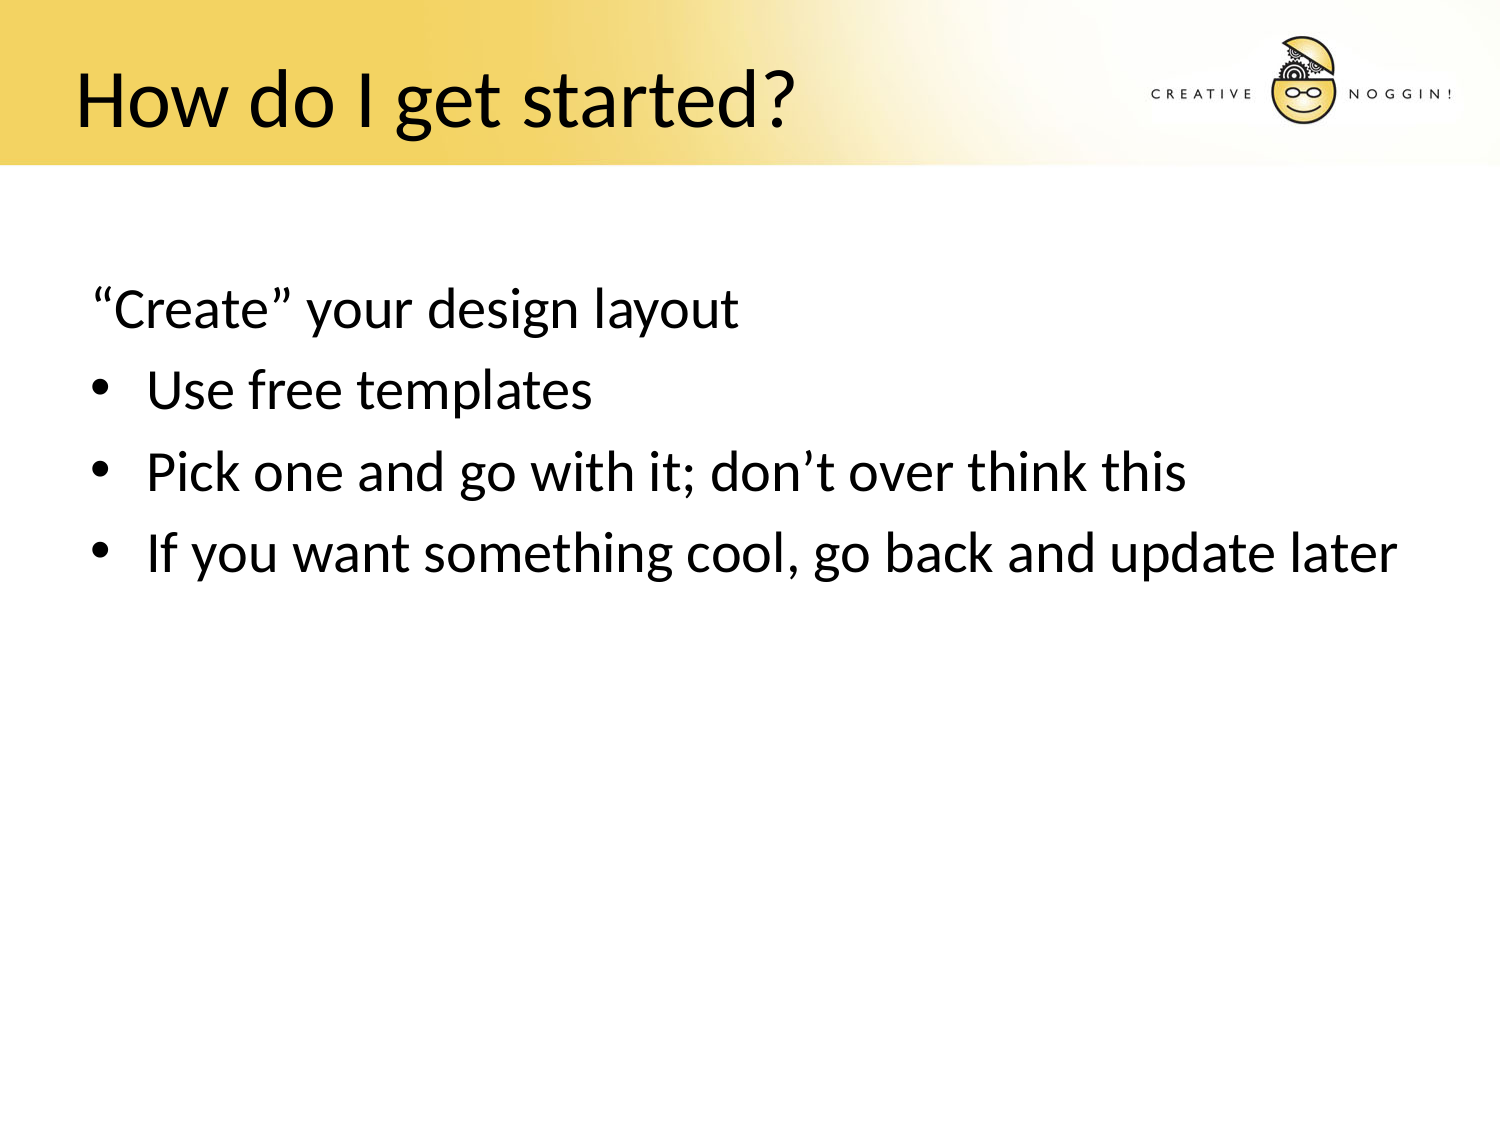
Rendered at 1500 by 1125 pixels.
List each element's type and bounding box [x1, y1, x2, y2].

list [0, 0, 1500, 1051]
